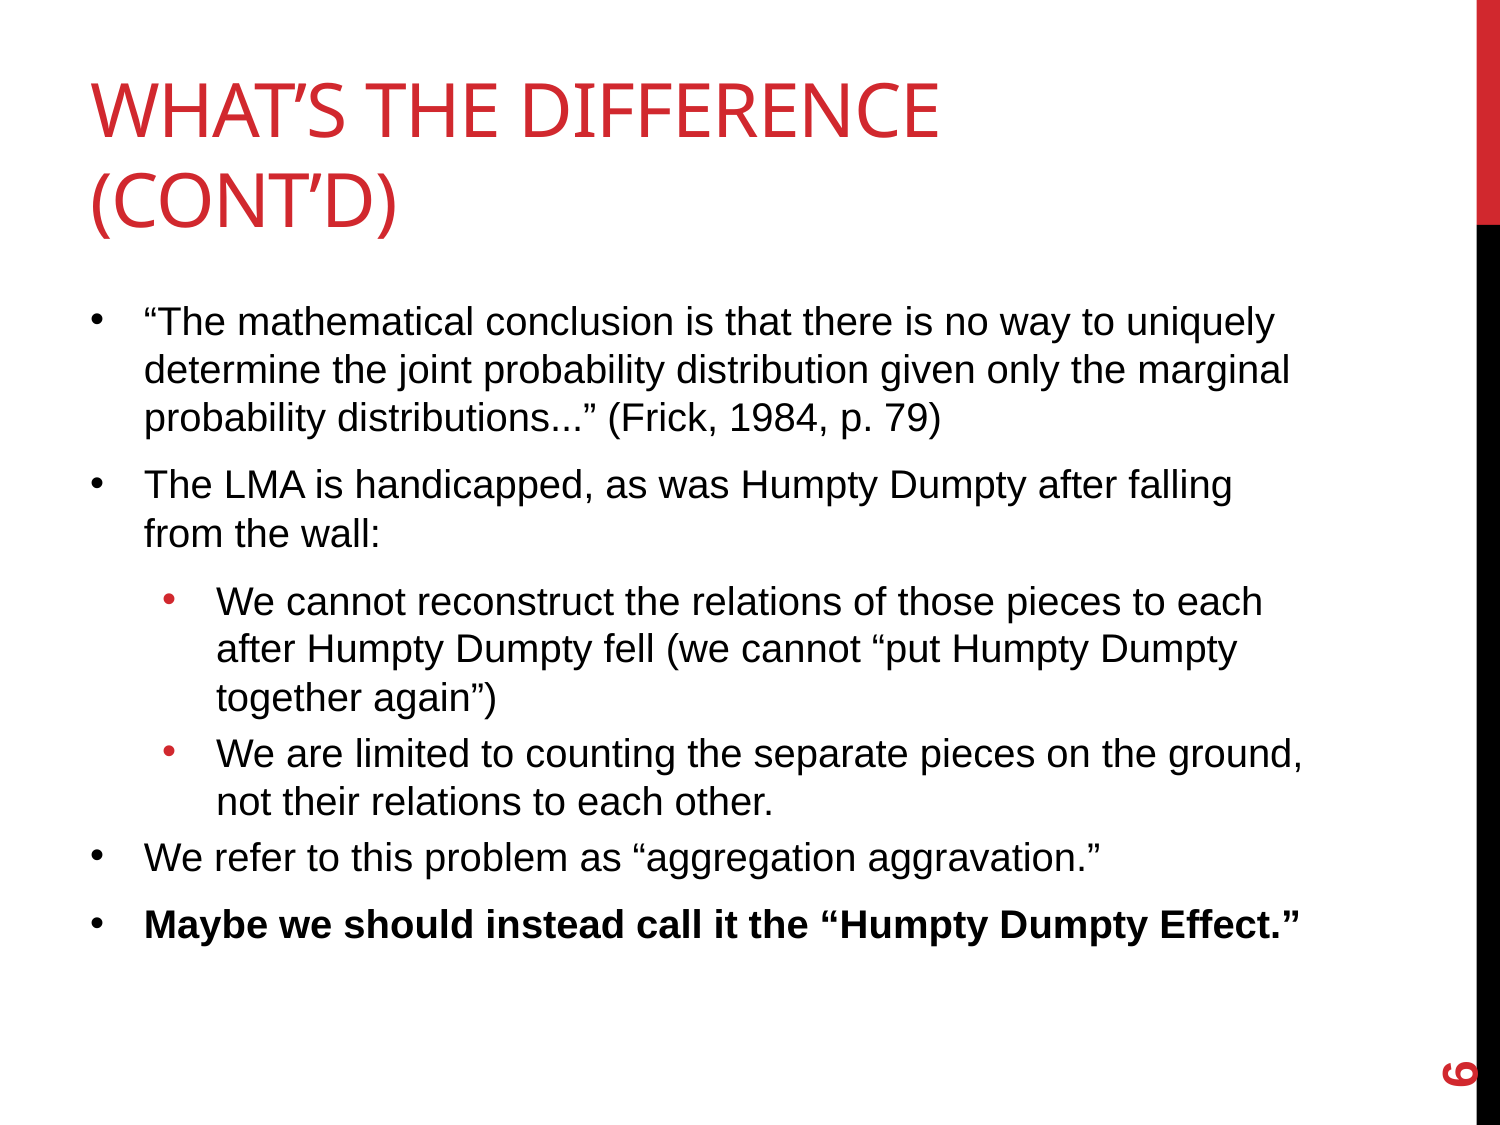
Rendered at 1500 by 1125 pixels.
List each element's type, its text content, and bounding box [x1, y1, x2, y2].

title What’s the difference (cont’d) [75, 25, 1025, 250]
slide_number 6 [1427, 887, 1488, 1104]
list “The mathematical conclusion is that there is no way to uniquely determine the joint probability distribution given only the marginal probability distributions...” (Frick, 1984, p. 79) The LMA is handicapped, as was Humpty Dumpty after falling from the wall: We cannot reconstruct the relations of those pieces to each after Humpty Dumpty fell (we cannot “put Humpty Dumpty together again”) We are limited to counting the separate pieces on the ground, not their relations to each other. We refer to this problem as “aggregation aggravation.” Maybe we should instead call it the “Humpty Dumpty Effect.” [75, 287, 1325, 1005]
